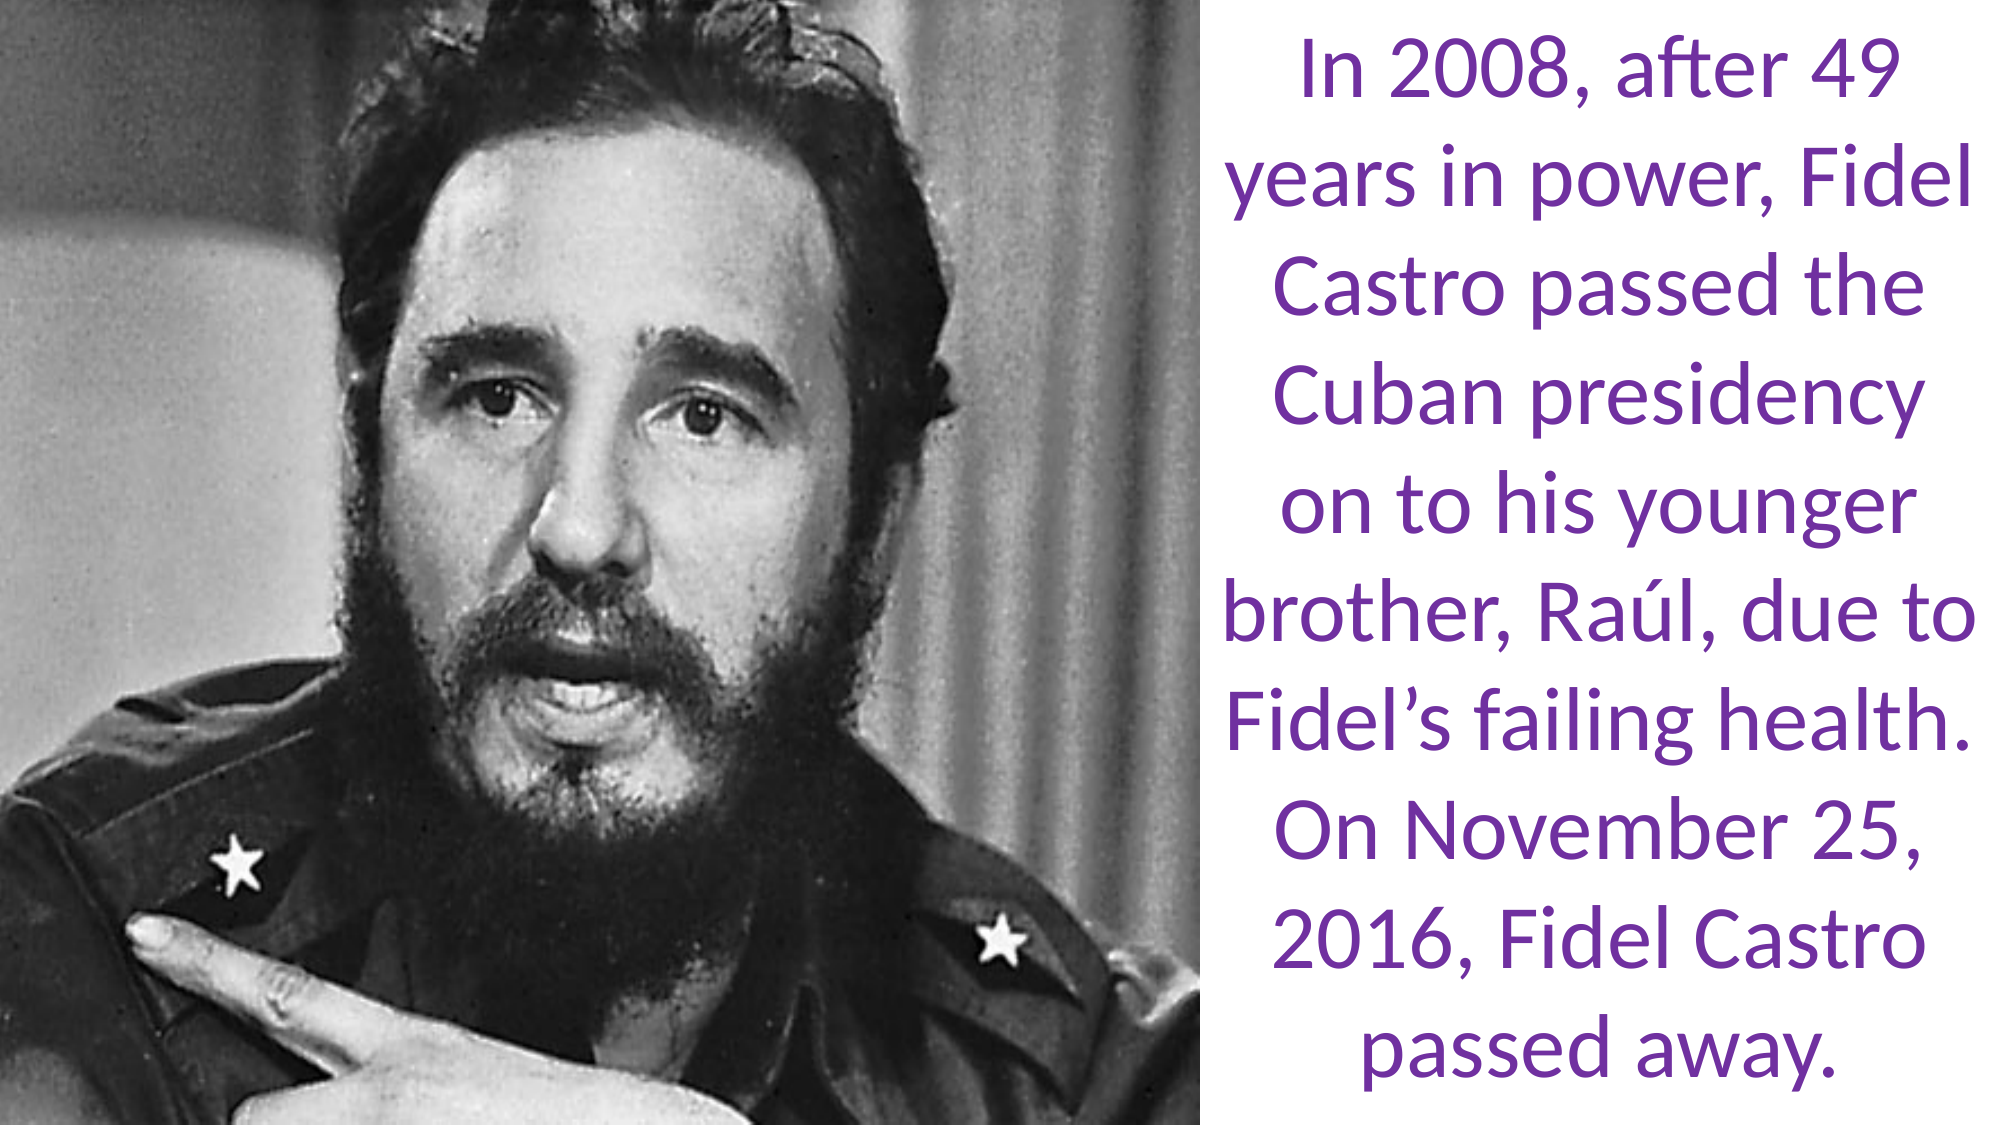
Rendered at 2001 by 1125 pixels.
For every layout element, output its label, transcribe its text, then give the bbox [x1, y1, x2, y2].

text_box In 2008, after 49 years in power, Fidel Castro passed the Cuban presidency on to his younger brother, Raúl, due to Fidel’s failing health. On November 25, 2016, Fidel Castro passed away. [1200, 0, 2000, 1103]
picture [0, 0, 1200, 1125]
